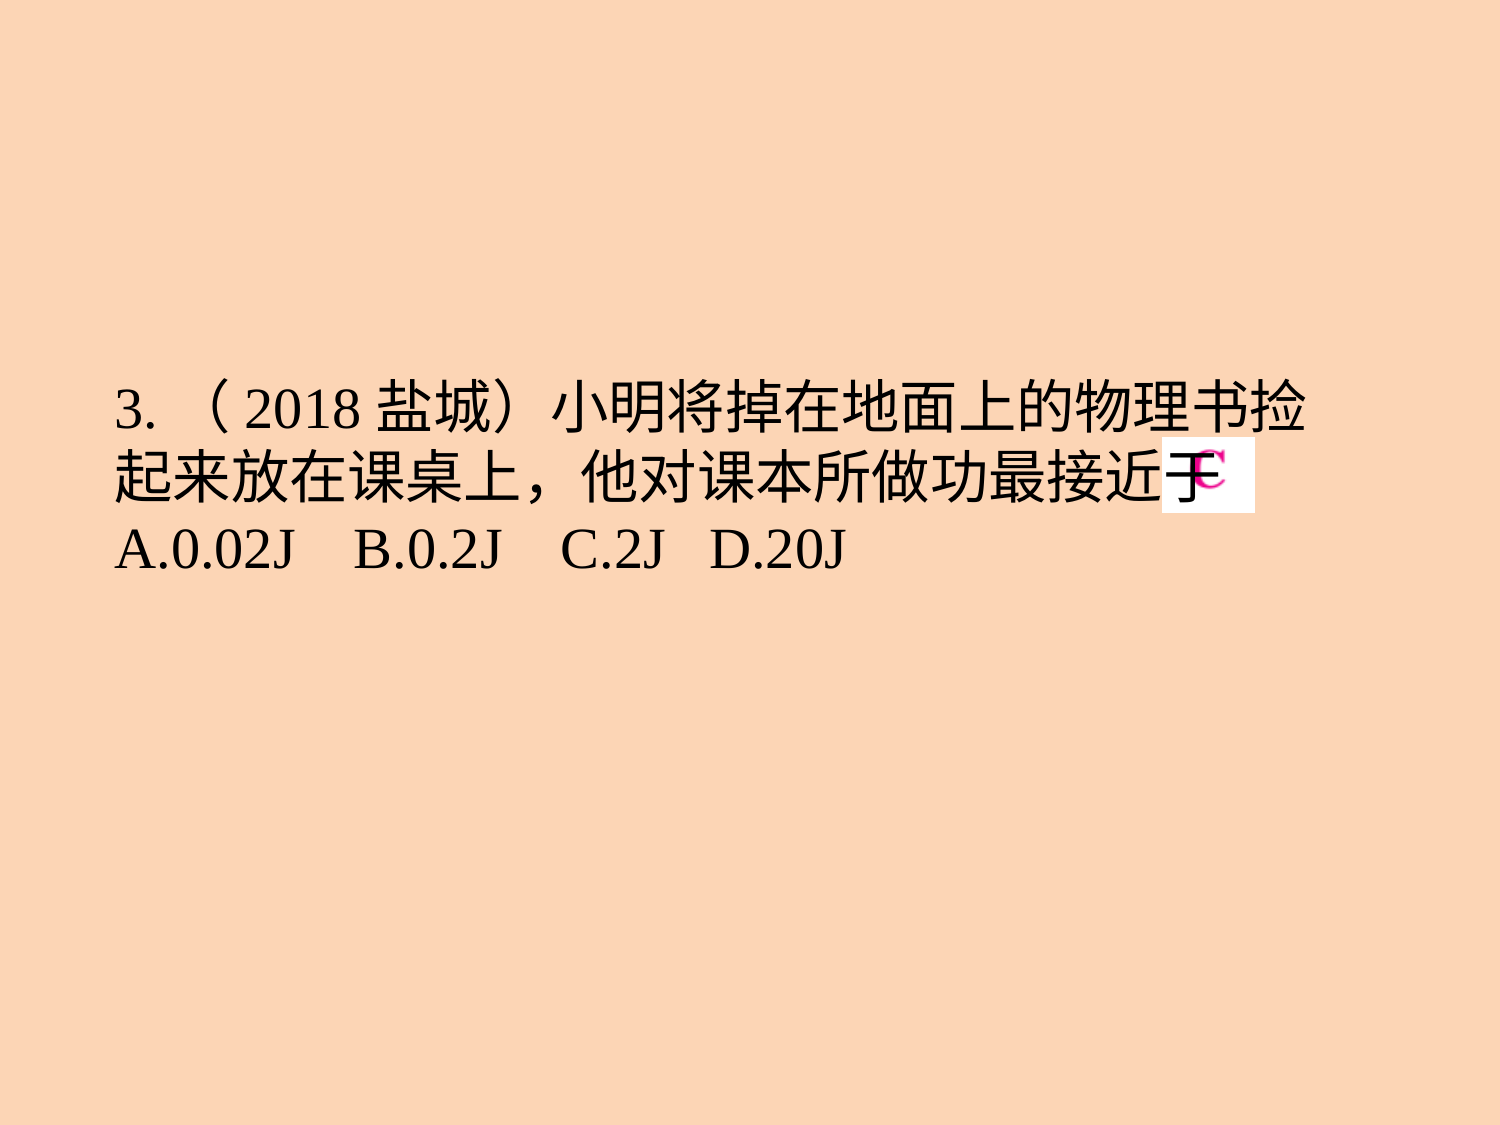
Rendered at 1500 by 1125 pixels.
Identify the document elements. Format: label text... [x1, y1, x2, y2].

text_box 3.（2018盐城）小明将掉在地面上的物理书捡起来放在课桌上，他对课本所做功最接近于 A.0.02J B.0.2J C.2J D.20J [99, 362, 1375, 588]
picture [1162, 437, 1255, 513]
